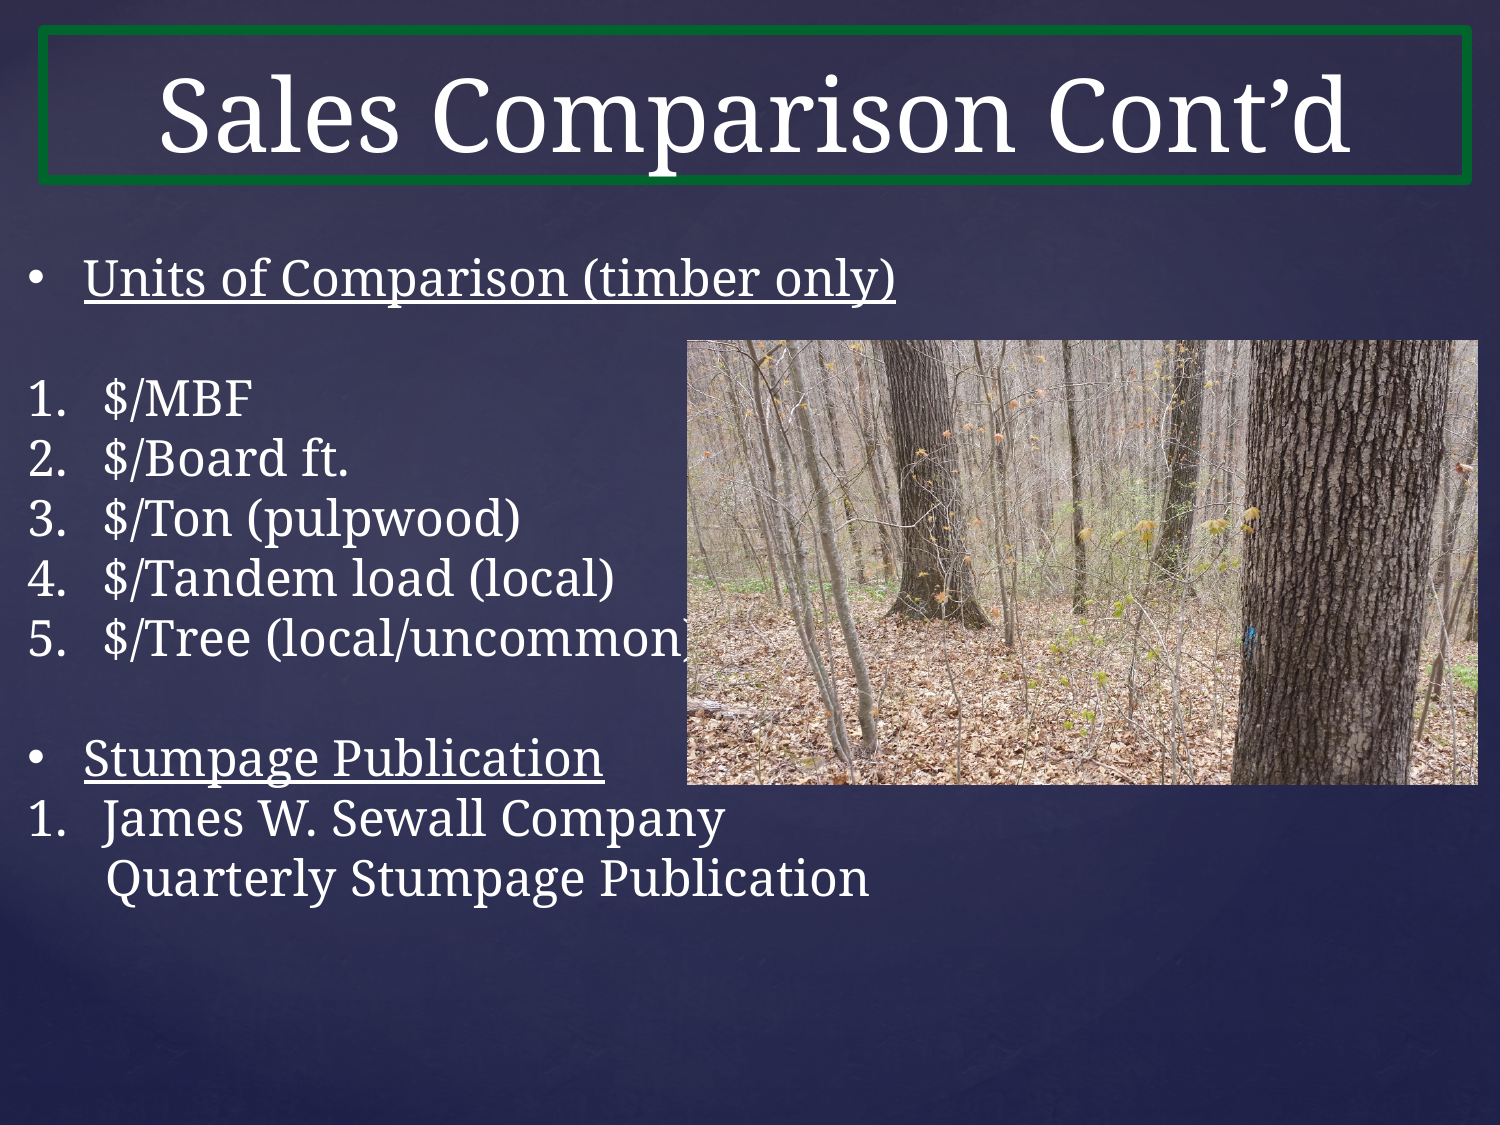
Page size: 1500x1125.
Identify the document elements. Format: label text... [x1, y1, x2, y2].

text_box Sales Comparison Cont’d [42, 30, 1468, 181]
picture [686, 340, 1478, 786]
text_box Units of Comparison (timber only) $/MBF $/Board ft. $/Ton (pulpwood) $/Tandem load (local) $/Tree (local/uncommon) Stumpage Publication James W. Sewall Company Quarterly Stumpage Publication [12, 238, 1083, 974]
